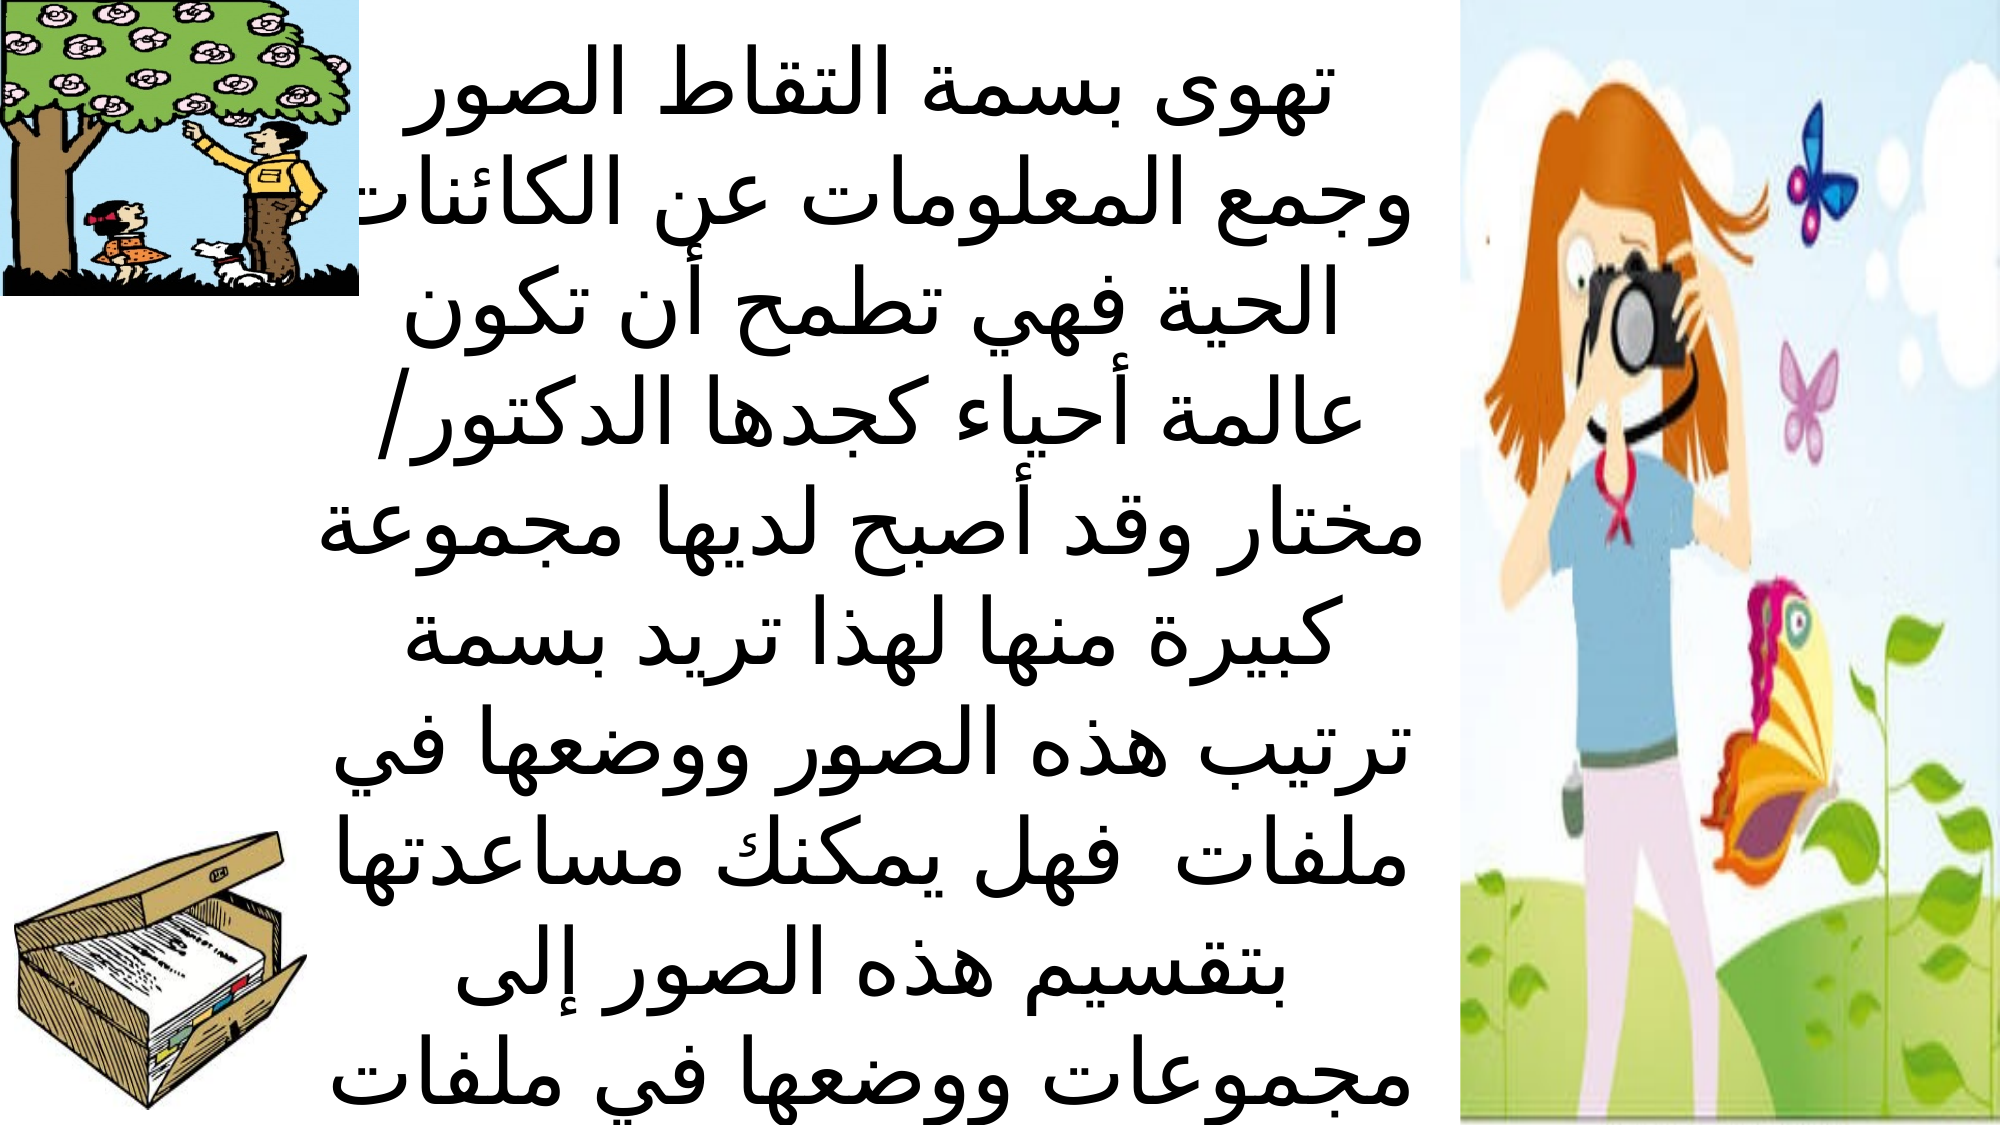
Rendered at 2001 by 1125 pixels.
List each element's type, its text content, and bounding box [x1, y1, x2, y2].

text_box تهوى بسمة التقاط الصور وجمع المعلومات عن الكائنات الحية فهي تطمح أن تكون عالمة أحياء كجدها الدكتور/ مختار وقد أصبح لديها مجموعة كبيرة منها لهذا تريد بسمة ترتيب هذه الصور ووضعها في ملفات فهل يمكنك مساعدتها بتقسيم هذه الصور إلى مجموعات ووضعها في ملفات منفصله هذه الملفات [285, 15, 1460, 1125]
picture [1460, 0, 2000, 1125]
picture [14, 830, 307, 1110]
picture [0, 0, 359, 296]
